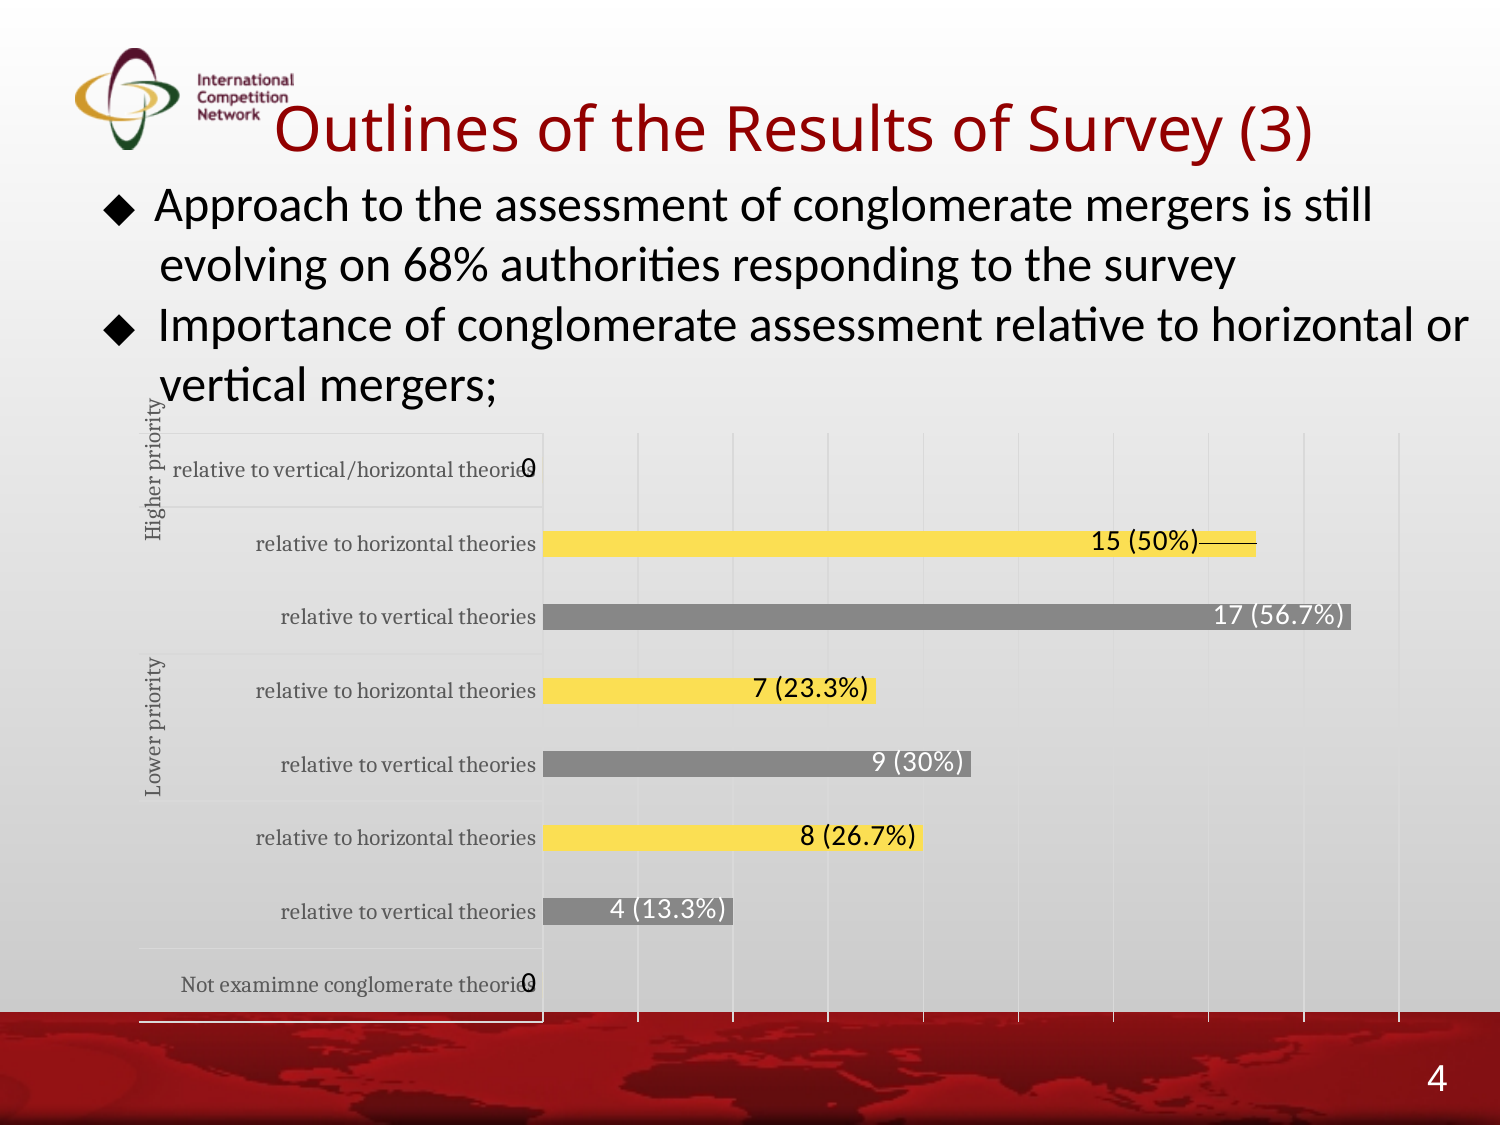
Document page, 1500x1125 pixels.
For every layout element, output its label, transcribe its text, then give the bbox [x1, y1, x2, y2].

picture [0, 1012, 1500, 1125]
chart [112, 385, 1426, 1036]
title Outlines of the Results of Survey (3) [119, 113, 1470, 163]
text_box ◆ Approach to the assessment of conglomerate mergers is still evolving on 68% authorities responding to the survey ◆ Importance of conglomerate assessment relative to horizontal or vertical mergers; [88, 163, 1500, 419]
picture [75, 48, 294, 150]
